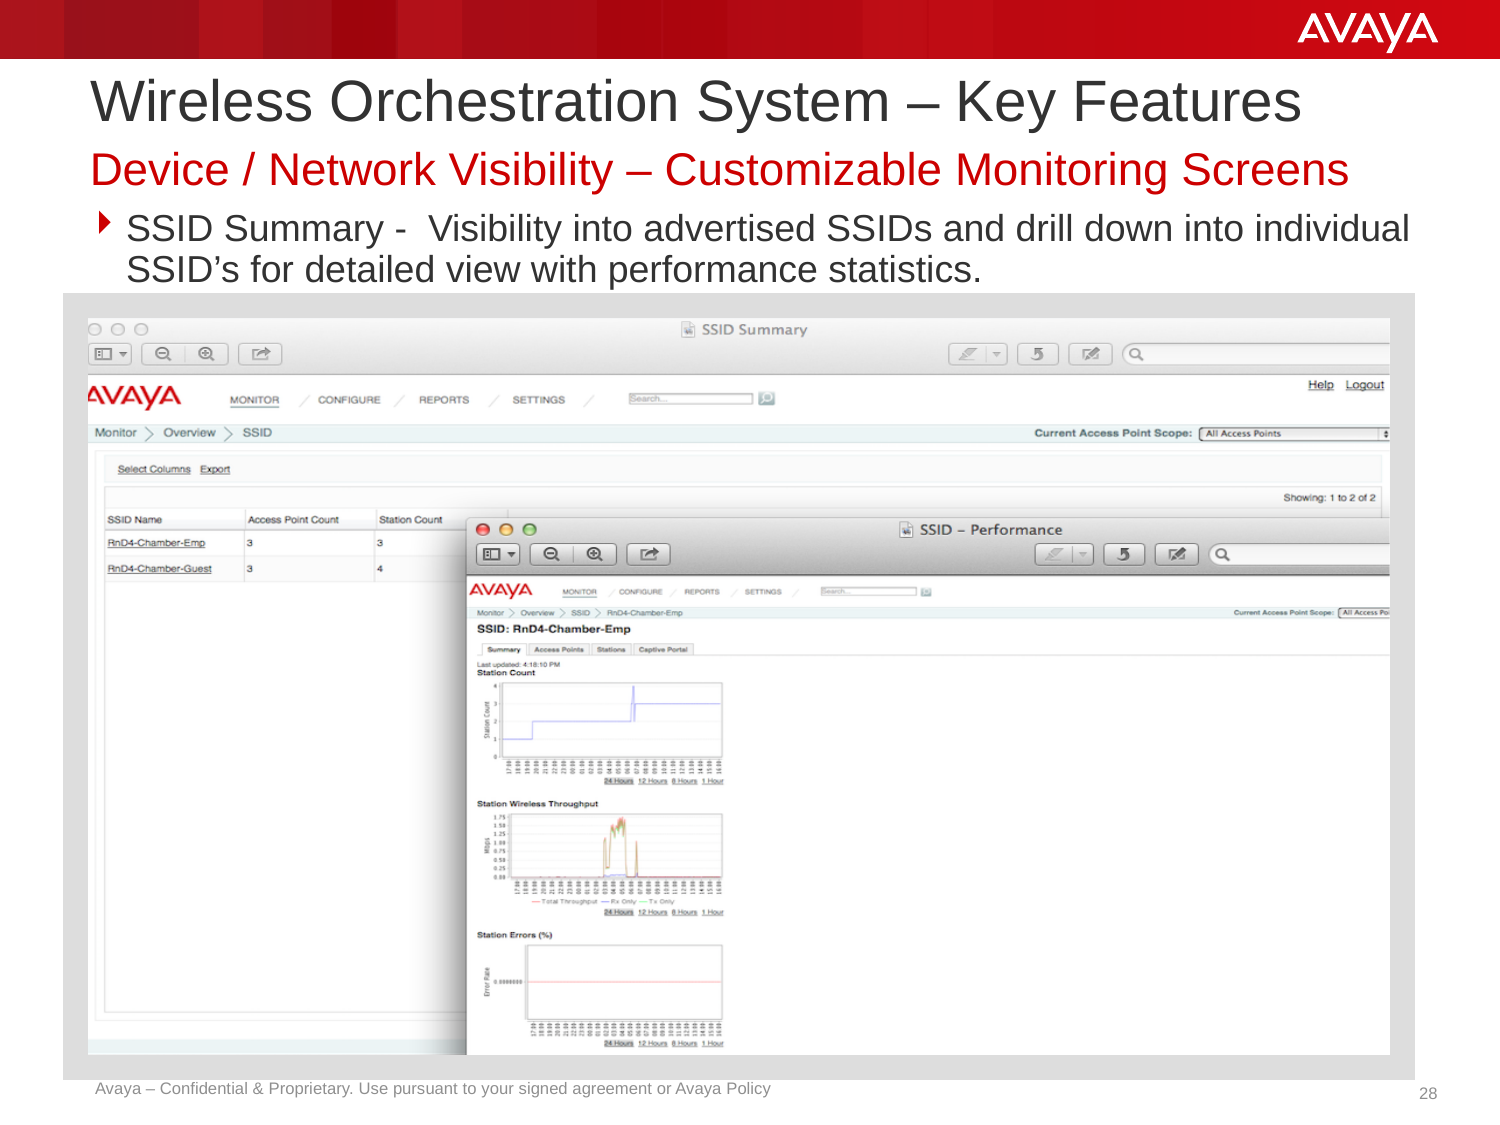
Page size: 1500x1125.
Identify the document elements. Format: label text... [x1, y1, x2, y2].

text_box SSID Summary - Visibility into advertised SSIDs and drill down into individual SSID’s for detailed view with performance statistics. [72, 201, 1446, 288]
title Wireless Orchestration System – Key Features [75, 49, 1425, 138]
picture [87, 317, 1390, 1055]
text_box Device / Network Visibility – Customizable Monitoring Screens [74, 138, 1425, 201]
